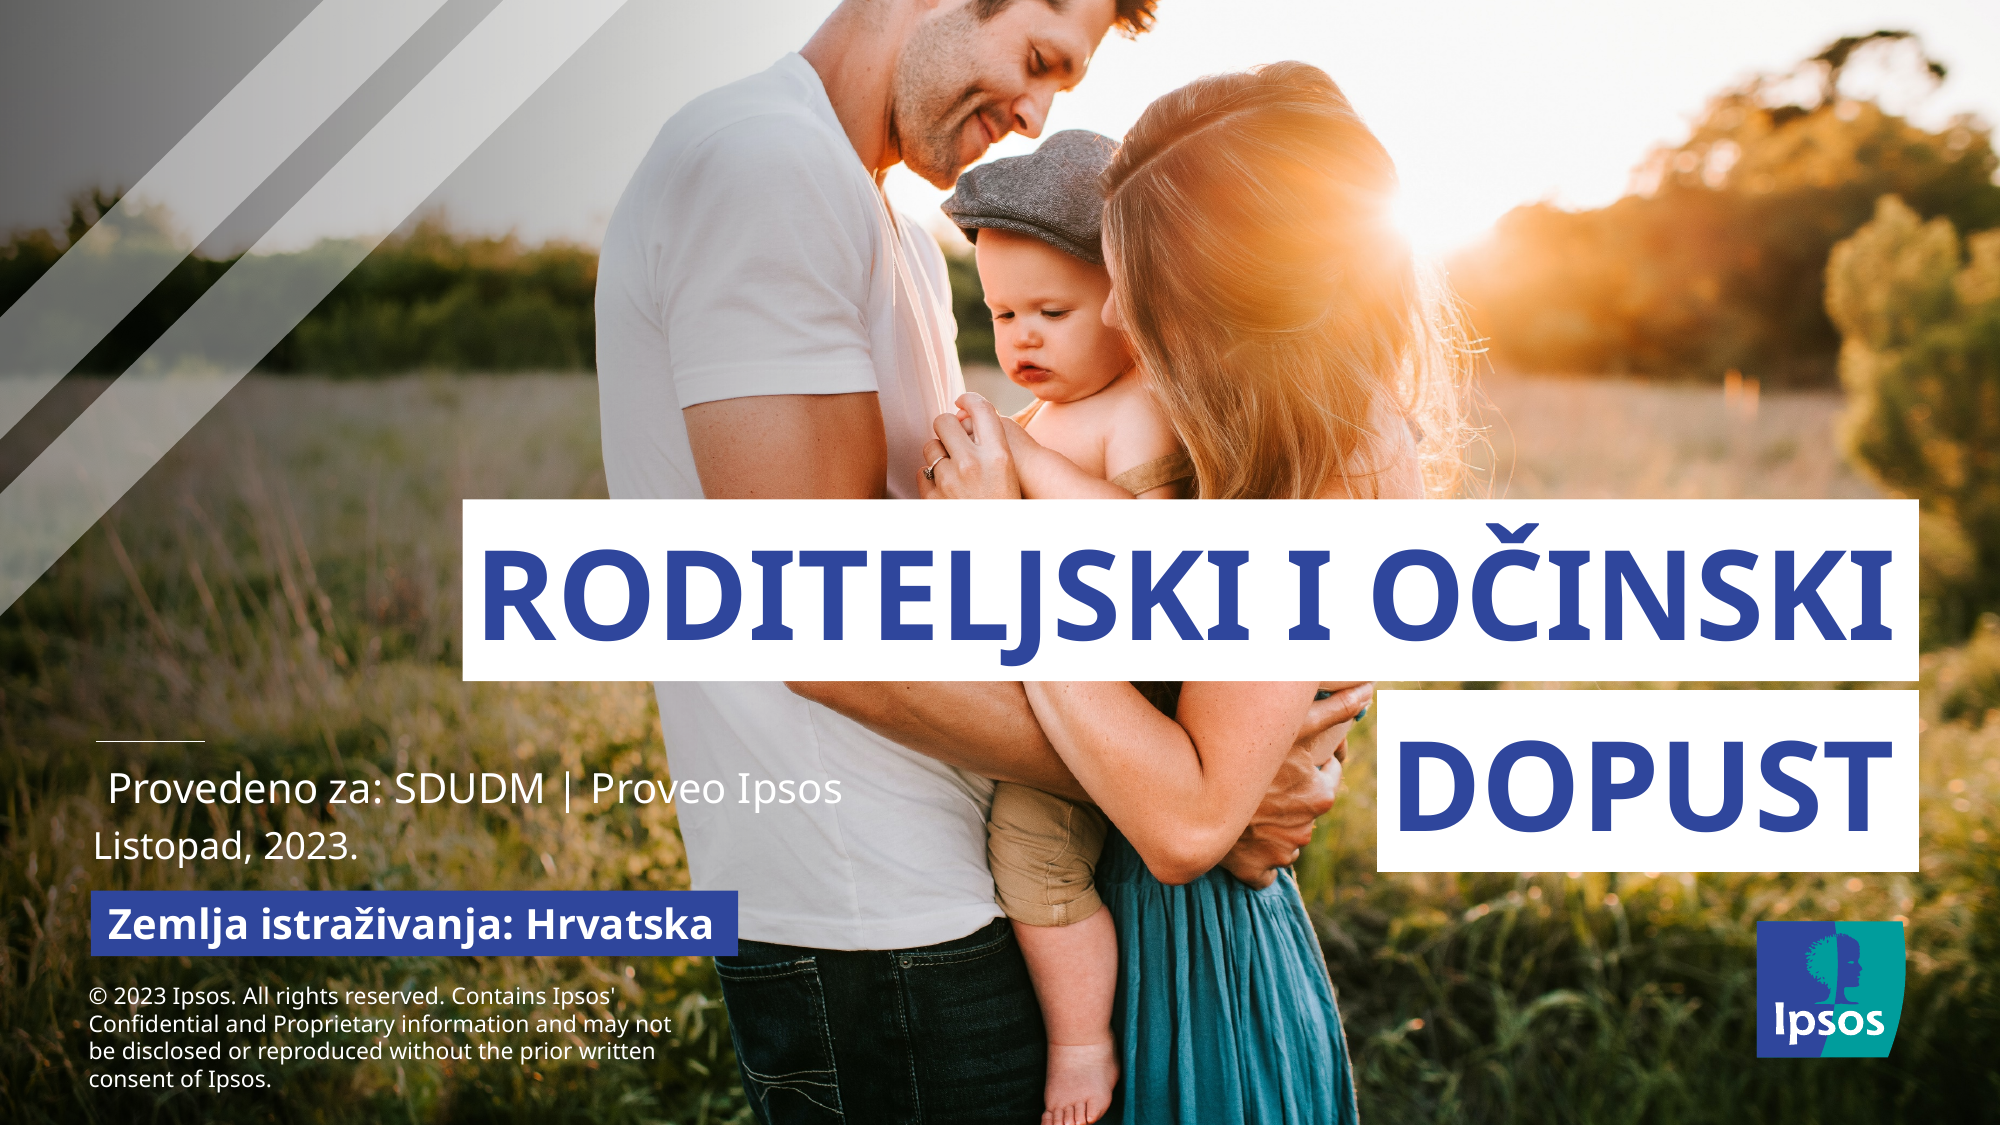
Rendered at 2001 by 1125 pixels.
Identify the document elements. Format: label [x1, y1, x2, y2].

text_box [0, 0, 955, 1125]
picture [955, 0, 2000, 1125]
text_box [1756, 921, 1906, 1058]
